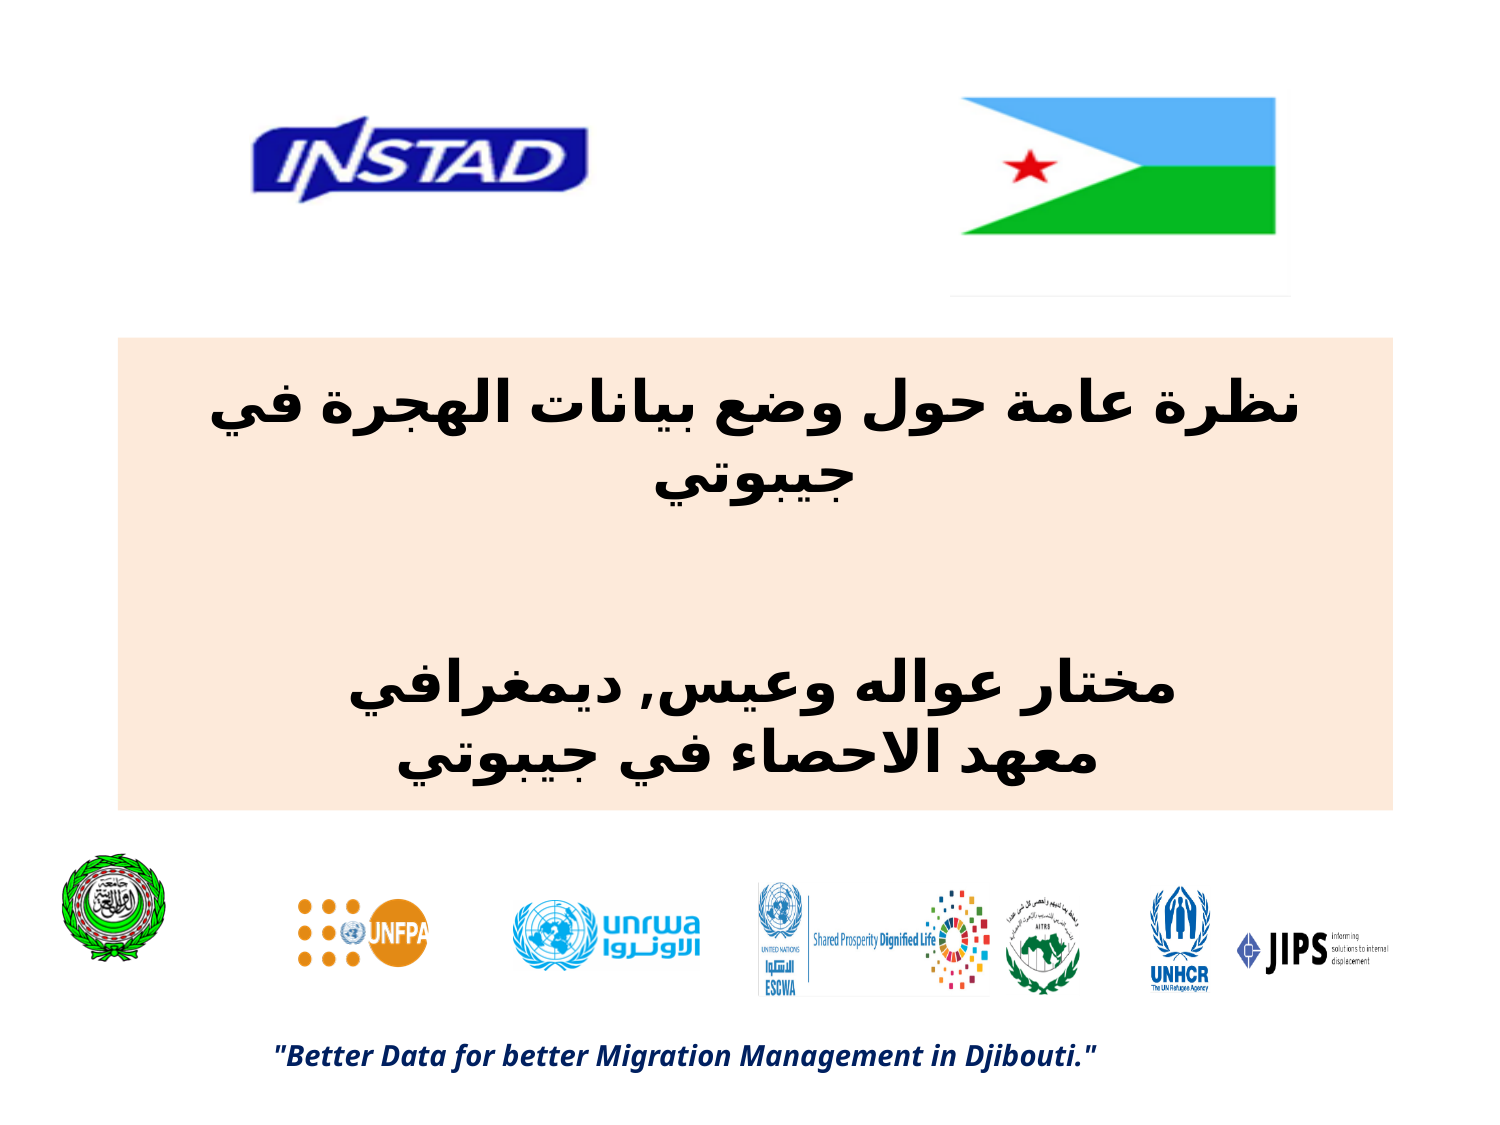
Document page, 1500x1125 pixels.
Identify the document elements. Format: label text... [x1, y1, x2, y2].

picture [748, 855, 1394, 1016]
picture [513, 943, 544, 971]
picture [249, 0, 597, 280]
picture [513, 900, 700, 971]
picture [58, 853, 167, 965]
picture [292, 897, 432, 970]
picture [950, 89, 1291, 305]
title نظرة عامة حول وضع بيانات الهجرة في جيبوتي مختار عواله وعيس, ديمغرافي معهد الاحصاء في جيبوتي [116, 336, 1395, 813]
text_box "Better Data for better Migration Management in Djibouti." [0, 1029, 1435, 1080]
